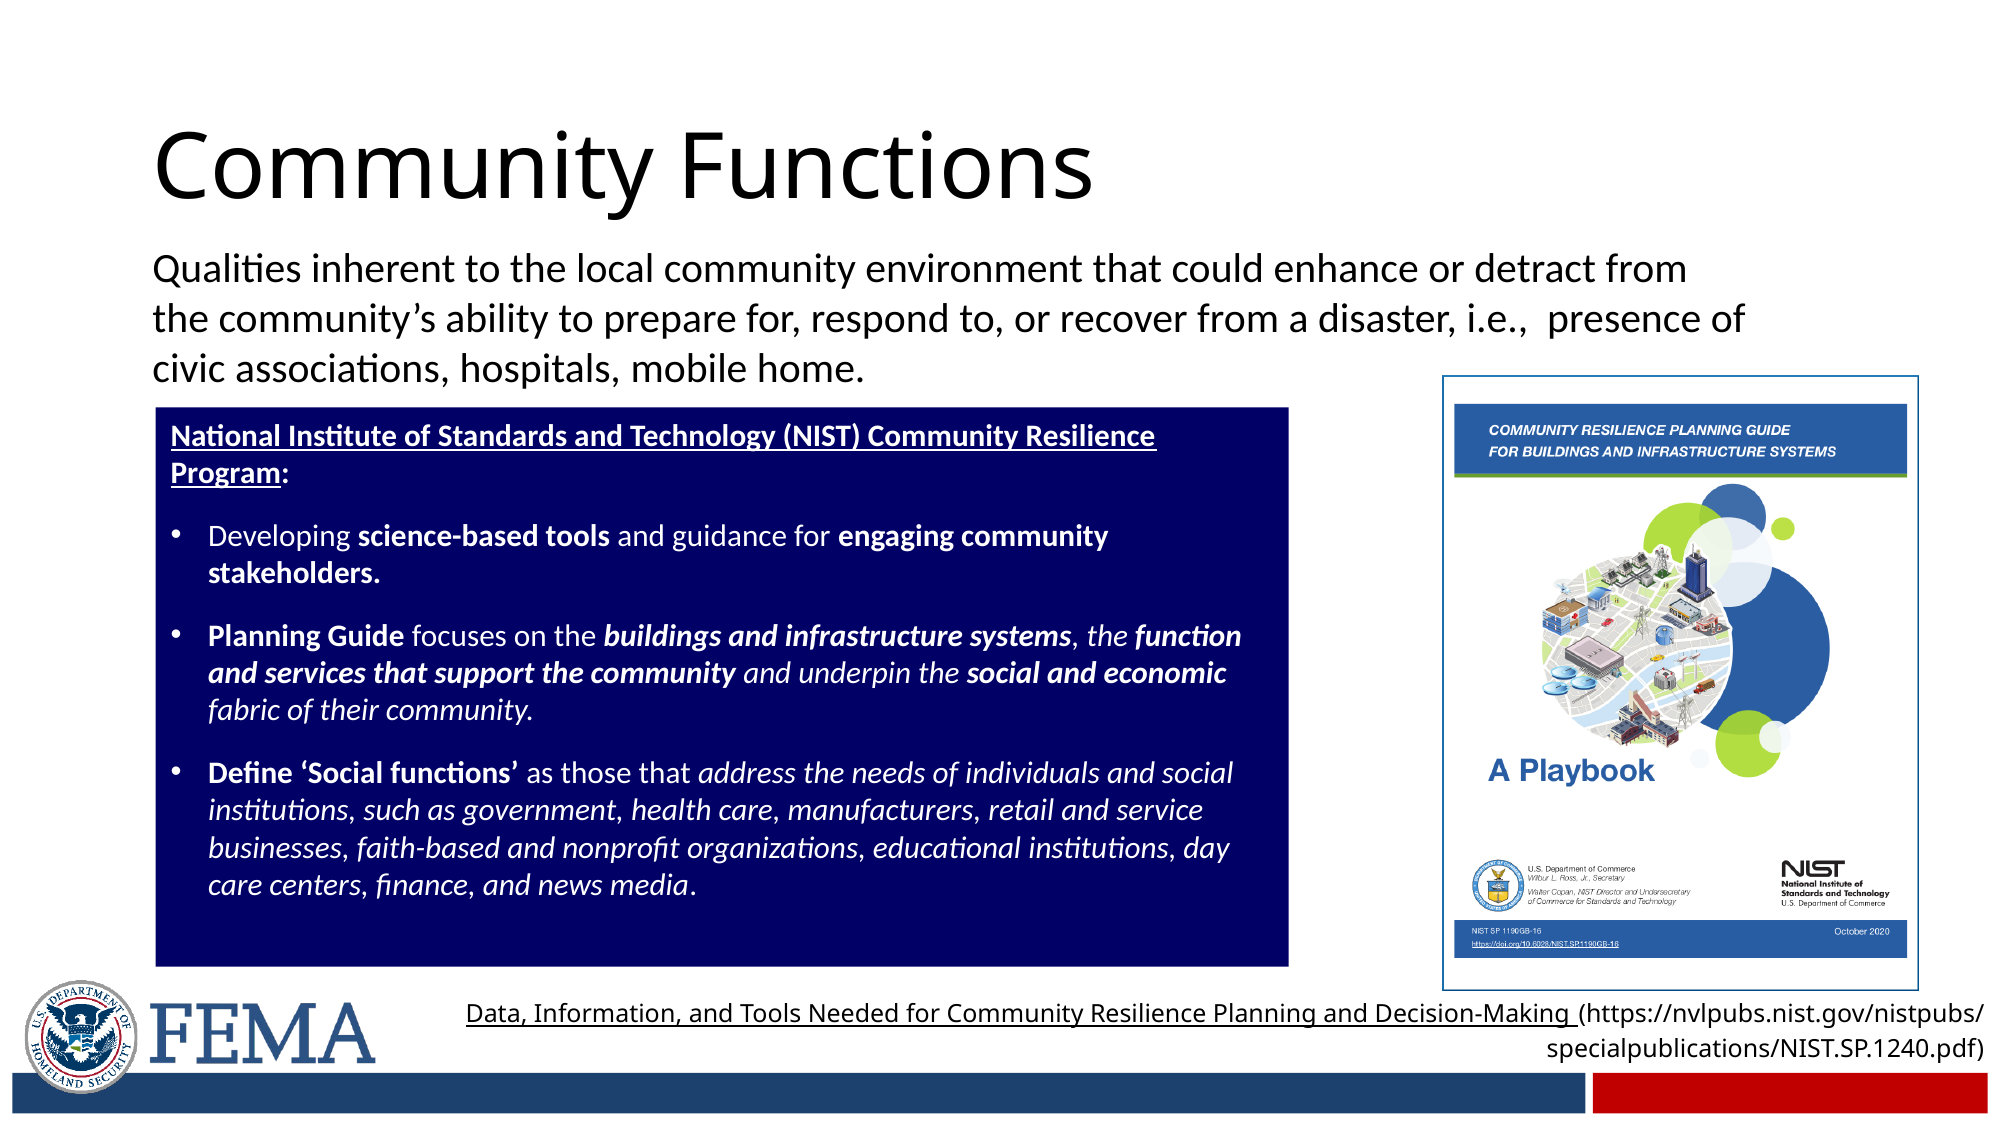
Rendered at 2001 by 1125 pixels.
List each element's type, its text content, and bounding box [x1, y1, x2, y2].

text_box Data, Information, and Tools Needed for Community Resilience Planning and Decision-Making (https://nvlpubs.nist.gov/nistpubs/specialpublications/NIST.SP.1240.pdf) [414, 990, 2000, 1070]
picture [24, 980, 138, 1094]
list National Institute of Standards and Technology (NIST) Community Resilience Program: Developing science-based tools and guidance for engaging community stakeholders. Planning Guide focuses on the buildings and infrastructure systems, the function and services that support the community and underpin the social and economic fabric of their community. Define ‘Social functions’ as those that address the needs of individuals and social institutions, such as government, health care, manufacturers, retail and service businesses, faith-based and nonprofit organizations, educational institutions, day care centers, finance, and news media. [155, 407, 1289, 967]
picture [147, 999, 376, 1075]
picture [1442, 375, 1919, 991]
list Qualities inherent to the local community environment that could enhance or detract from the community’s ability to prepare for, respond to, or recover from a disaster, i.e., presence of civic associations, hospitals, mobile home. [137, 232, 1765, 408]
title Community Functions [137, 59, 1863, 278]
